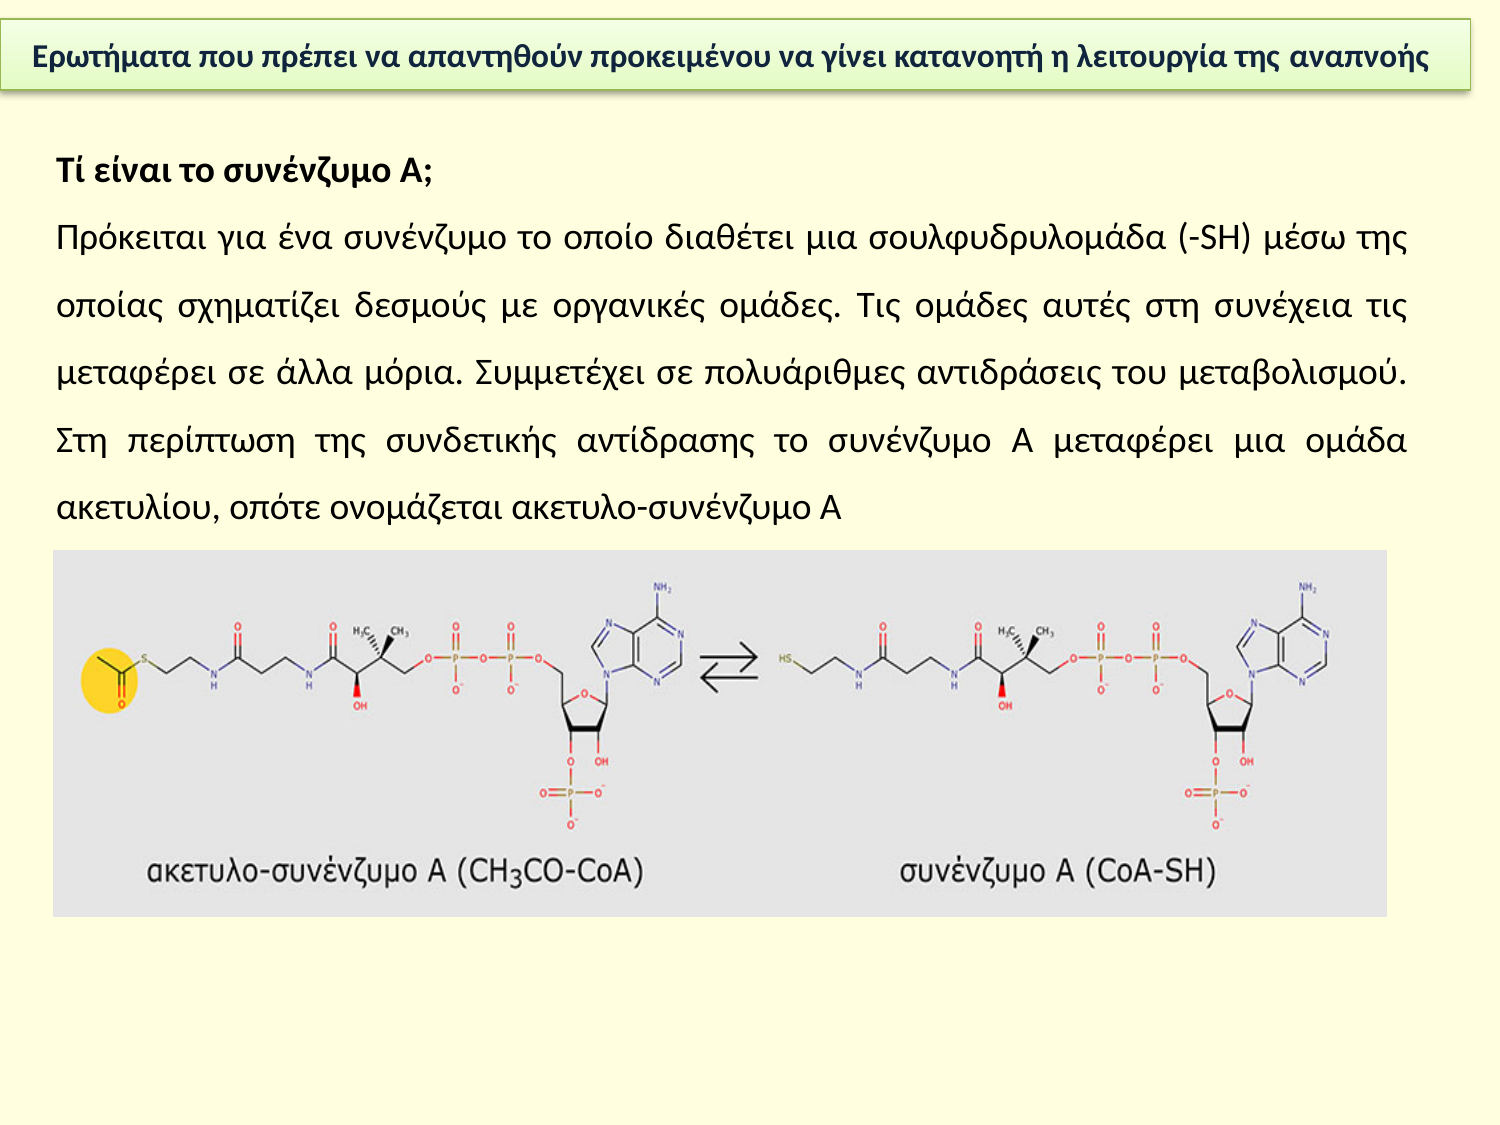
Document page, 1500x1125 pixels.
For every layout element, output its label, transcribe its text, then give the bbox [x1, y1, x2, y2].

text_box Τί είναι το συνένζυμο Α; Πρόκειται για ένα συνένζυμο το οποίο διαθέτει μια σουλφυδρυλομάδα (-SH) μέσω της οποίας σχηματίζει δεσμούς με οργανικές ομάδες. Τις ομάδες αυτές στη συνέχεια τις μεταφέρει σε άλλα μόρια. Συμμετέχει σε πολυάριθμες αντιδράσεις του μεταβολισμού. Στη περίπτωση της συνδετικής αντίδρασης το συνένζυμο Α μεταφέρει μια ομάδα ακετυλίου, οπότε ονομάζεται ακετυλο-συνένζυμο Α [41, 137, 1424, 535]
picture [52, 550, 1387, 918]
title Ερωτήματα που πρέπει να απαντηθούν προκειμένου να γίνει κατανοητή η λειτουργία της αναπνοής [0, 18, 1471, 91]
